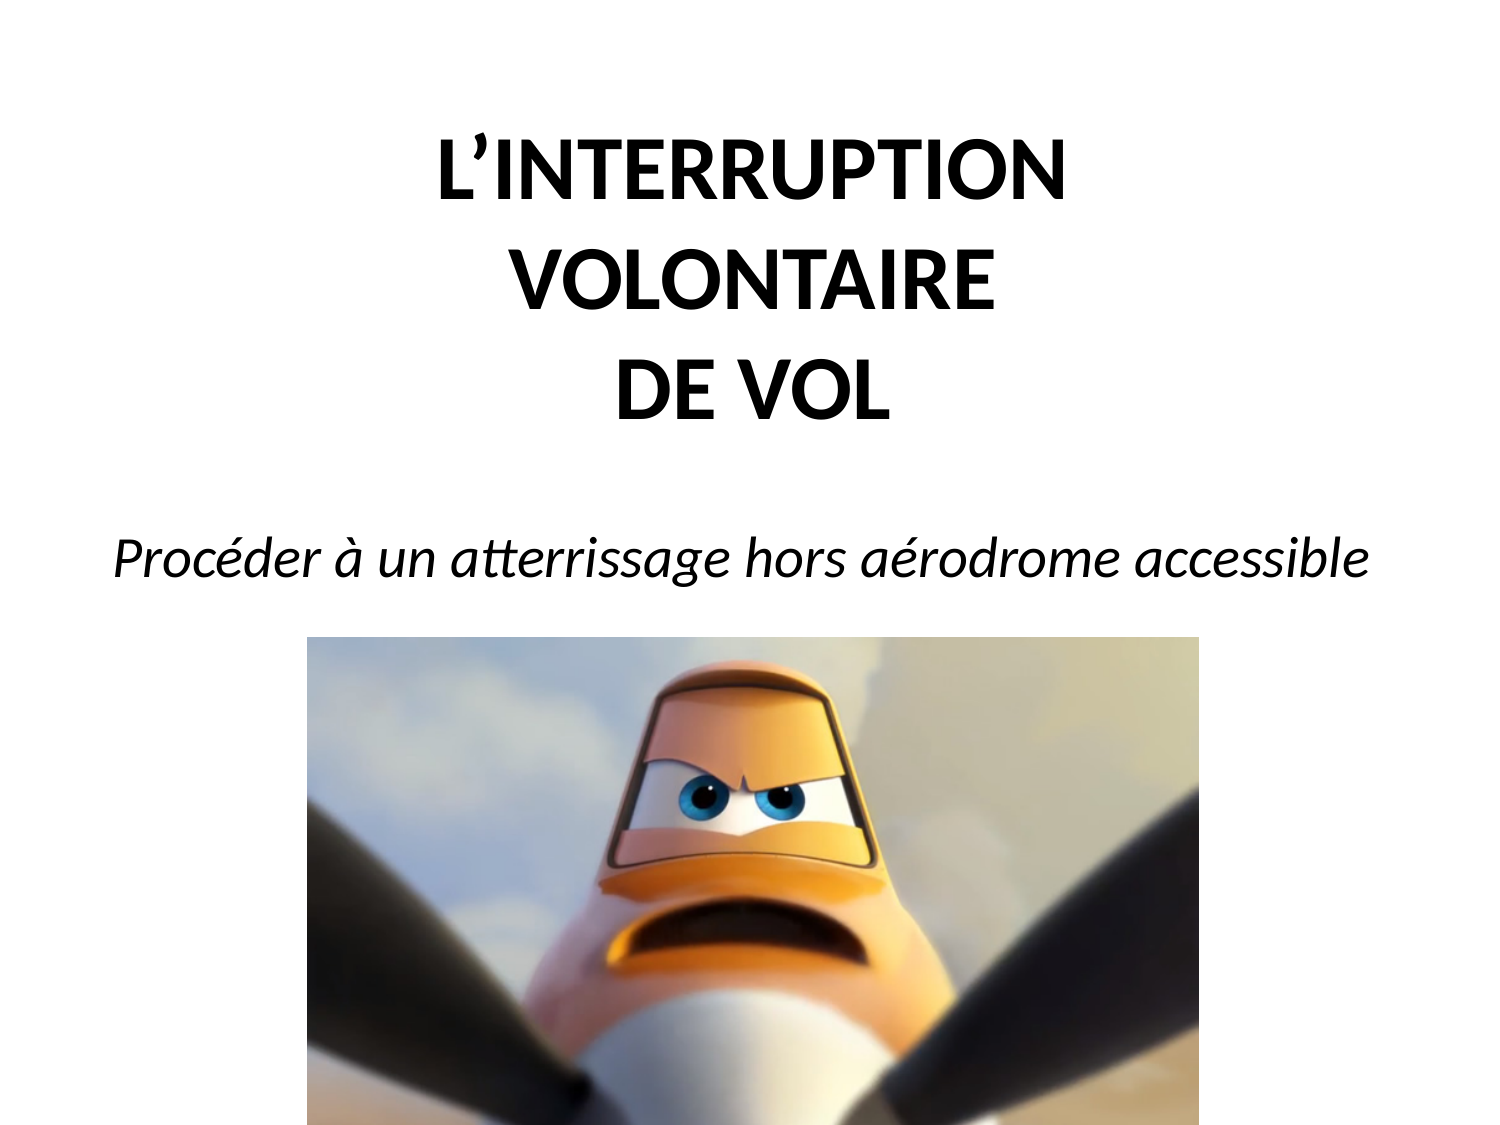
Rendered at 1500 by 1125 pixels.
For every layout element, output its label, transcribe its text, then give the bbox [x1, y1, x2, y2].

picture [306, 637, 1200, 1125]
title L’INTERRUPTION VOLONTAIRE DE VOL [115, 113, 1391, 433]
text_box Procéder à un atterrissage hors aérodrome accessible [97, 512, 1409, 597]
